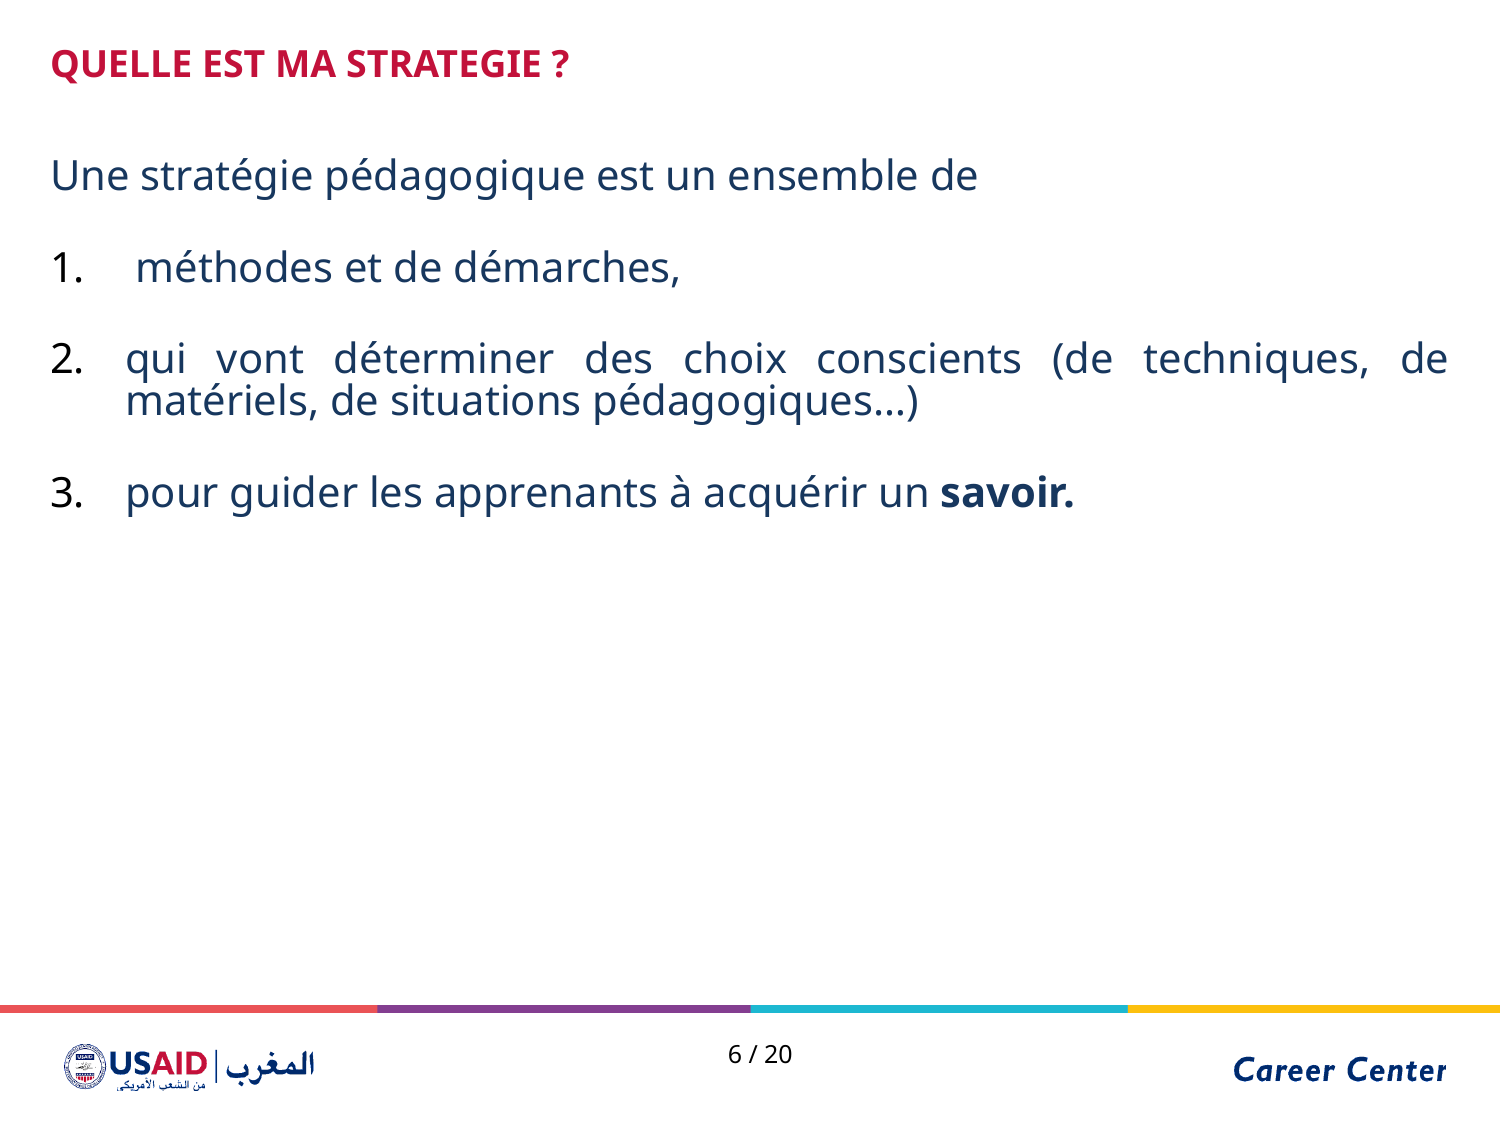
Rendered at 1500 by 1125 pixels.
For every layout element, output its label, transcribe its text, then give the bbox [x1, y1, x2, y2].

text_box QUELLE EST MA STRATEGIE ? [50, 43, 1450, 157]
text_box Une stratégie pédagogique est un ensemble de méthodes et de démarches, qui vont déterminer des choix conscients (de techniques, de matériels, de situations pédagogiques…) pour guider les apprenants à acquérir un savoir. [49, 157, 1450, 924]
picture [64, 1044, 1446, 1091]
picture [0, 1005, 1500, 1013]
text_box 6 / 20 [656, 1031, 865, 1080]
